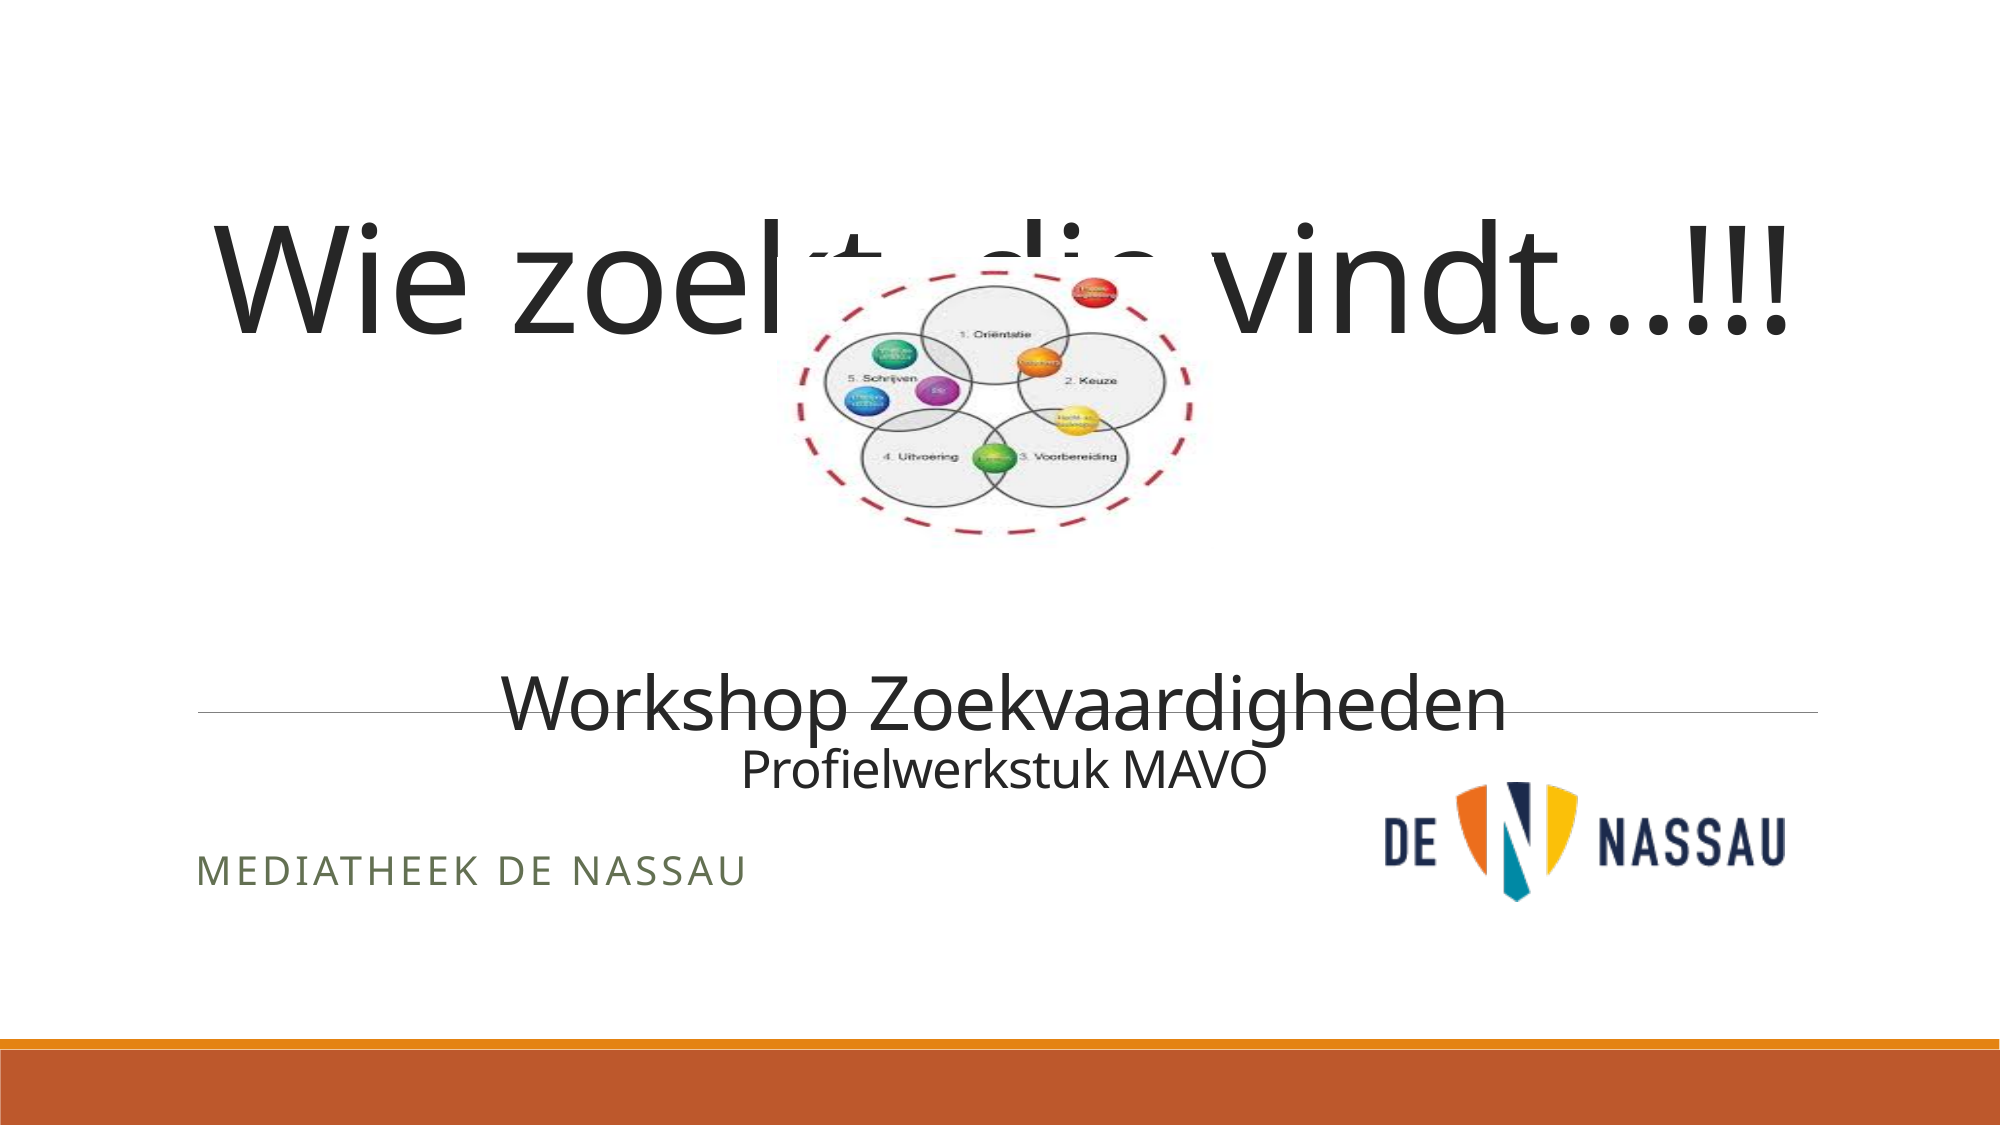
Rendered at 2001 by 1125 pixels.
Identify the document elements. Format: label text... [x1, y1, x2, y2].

title Wie zoekt, die vindt…!!! Workshop Zoekvaardigheden Profielwerkstuk MAVO [180, 124, 1830, 771]
picture [1385, 782, 1785, 902]
picture [776, 257, 1215, 549]
subtitle Mediatheek De Nassau [180, 771, 1831, 902]
